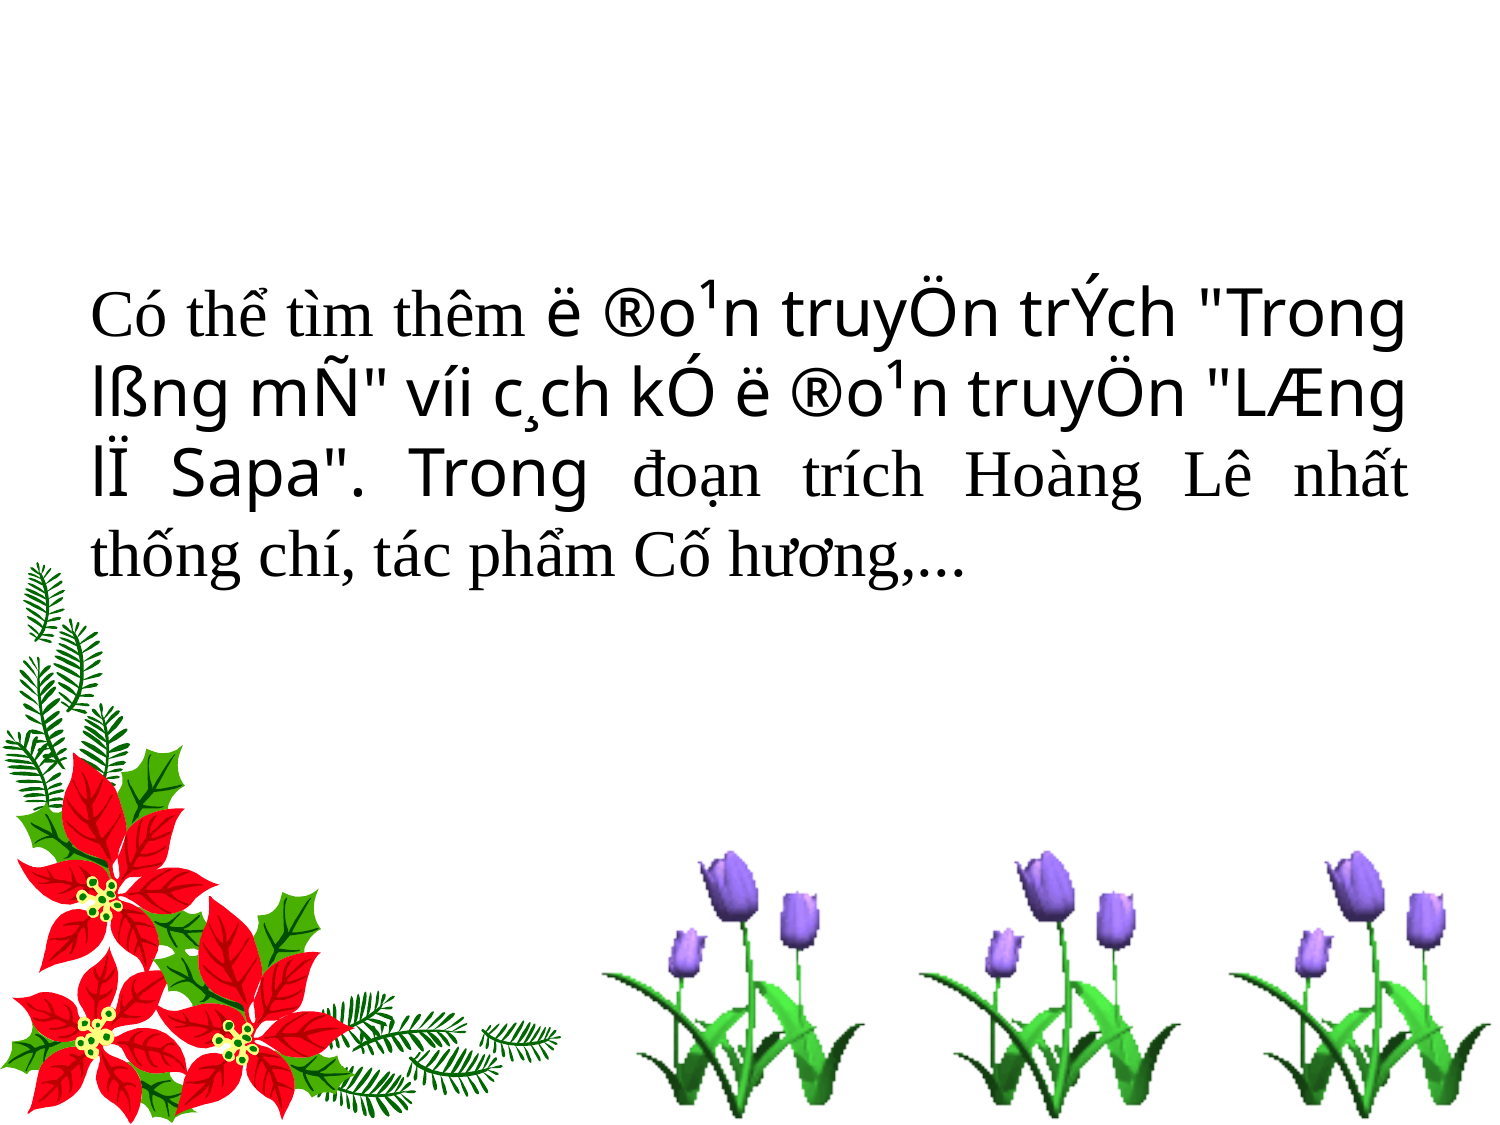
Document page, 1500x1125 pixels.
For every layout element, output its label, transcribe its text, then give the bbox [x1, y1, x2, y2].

picture [597, 822, 874, 1125]
list Có thể tìm thêm ë ®o¹n truyÖn trÝch "Trong lßng mÑ" víi c¸ch kÓ ë ®o¹n truyÖn "LÆng lÏ Sapa". Trong đoạn trích Hoàng Lê nhất thống chí, tác phẩm Cố hương,... [75, 262, 1425, 1005]
picture [1223, 822, 1500, 1125]
picture [0, 562, 563, 1125]
picture [913, 822, 1190, 1125]
